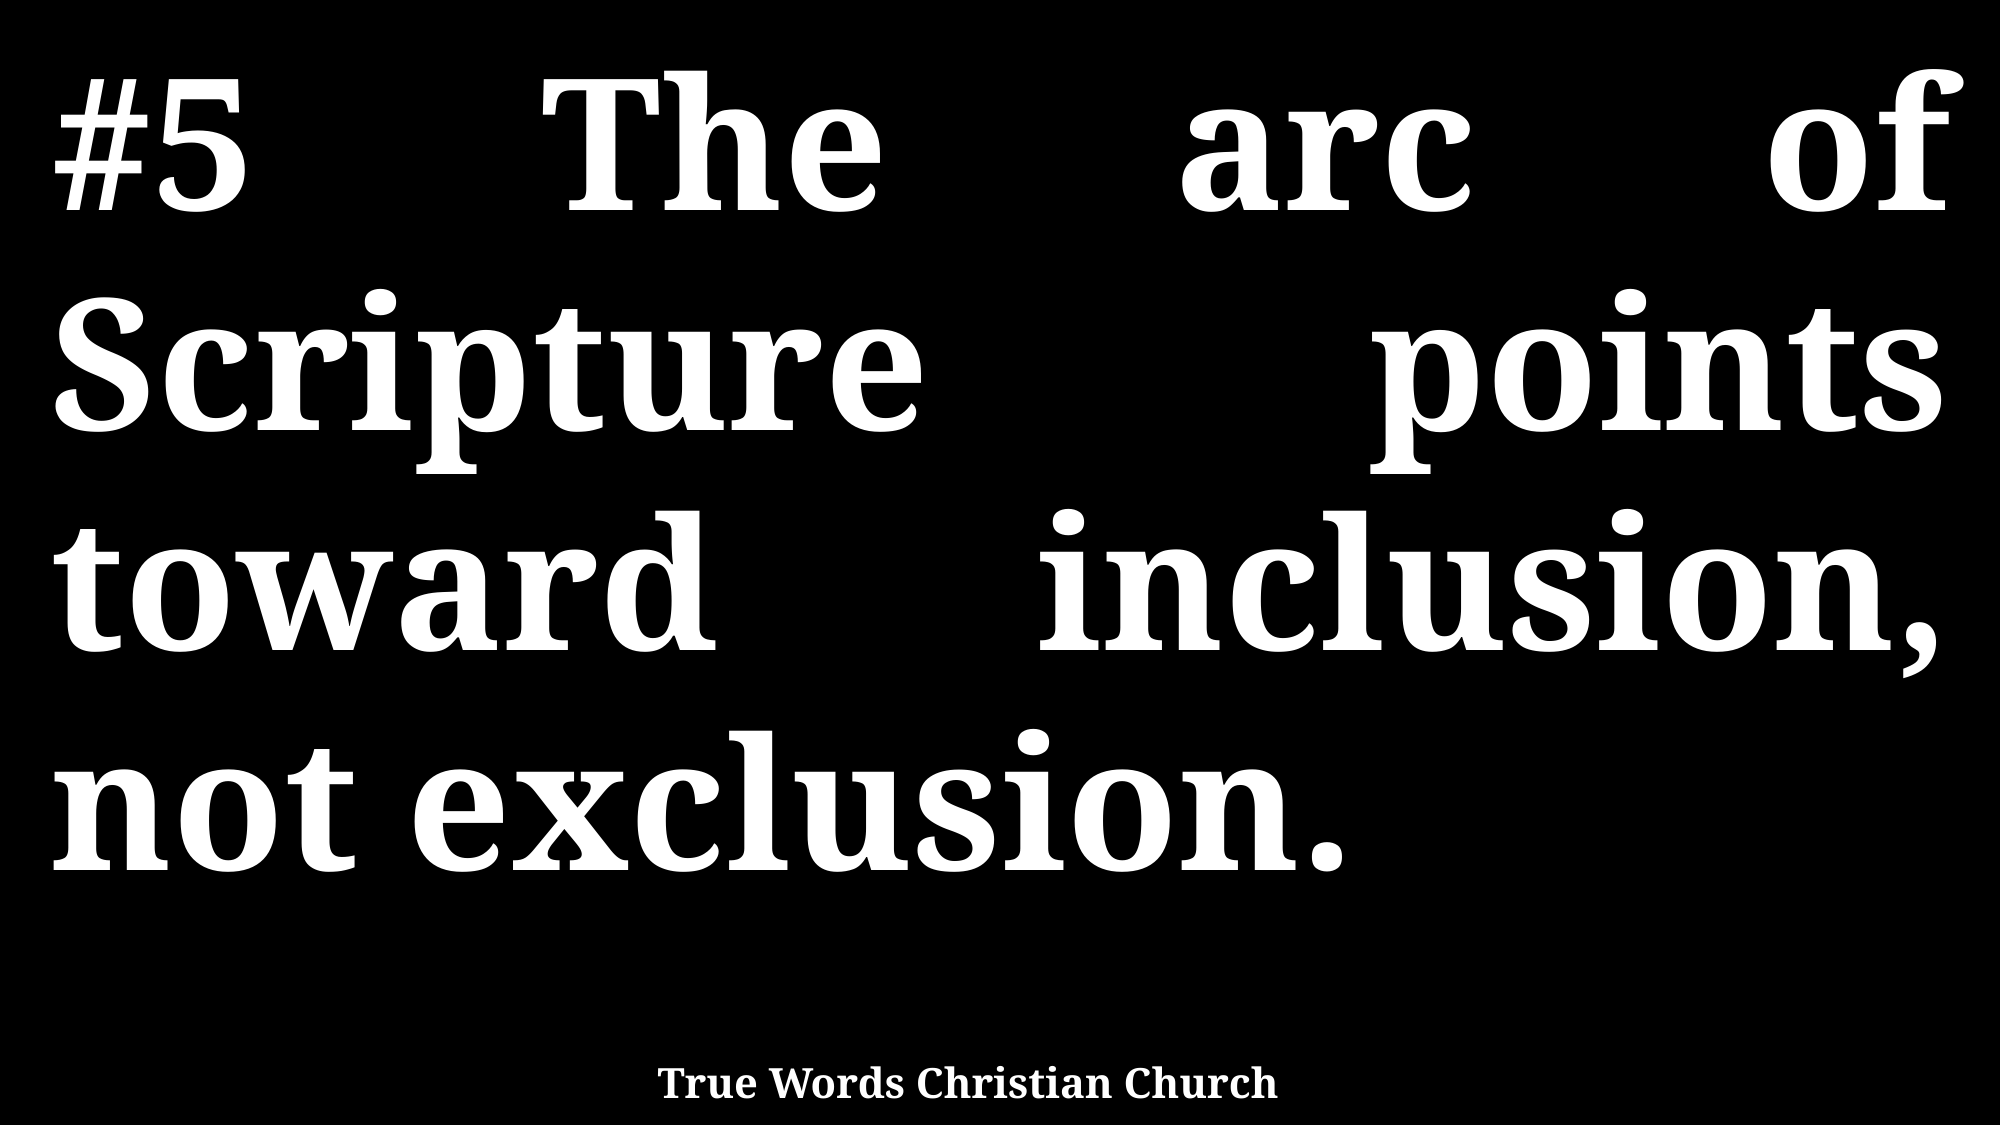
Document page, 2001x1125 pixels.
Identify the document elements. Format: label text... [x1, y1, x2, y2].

text_box #5 The arc of Scripture points toward inclusion, not exclusion. [35, 19, 1965, 915]
text_box True Words Christian Church [642, 1049, 1294, 1114]
